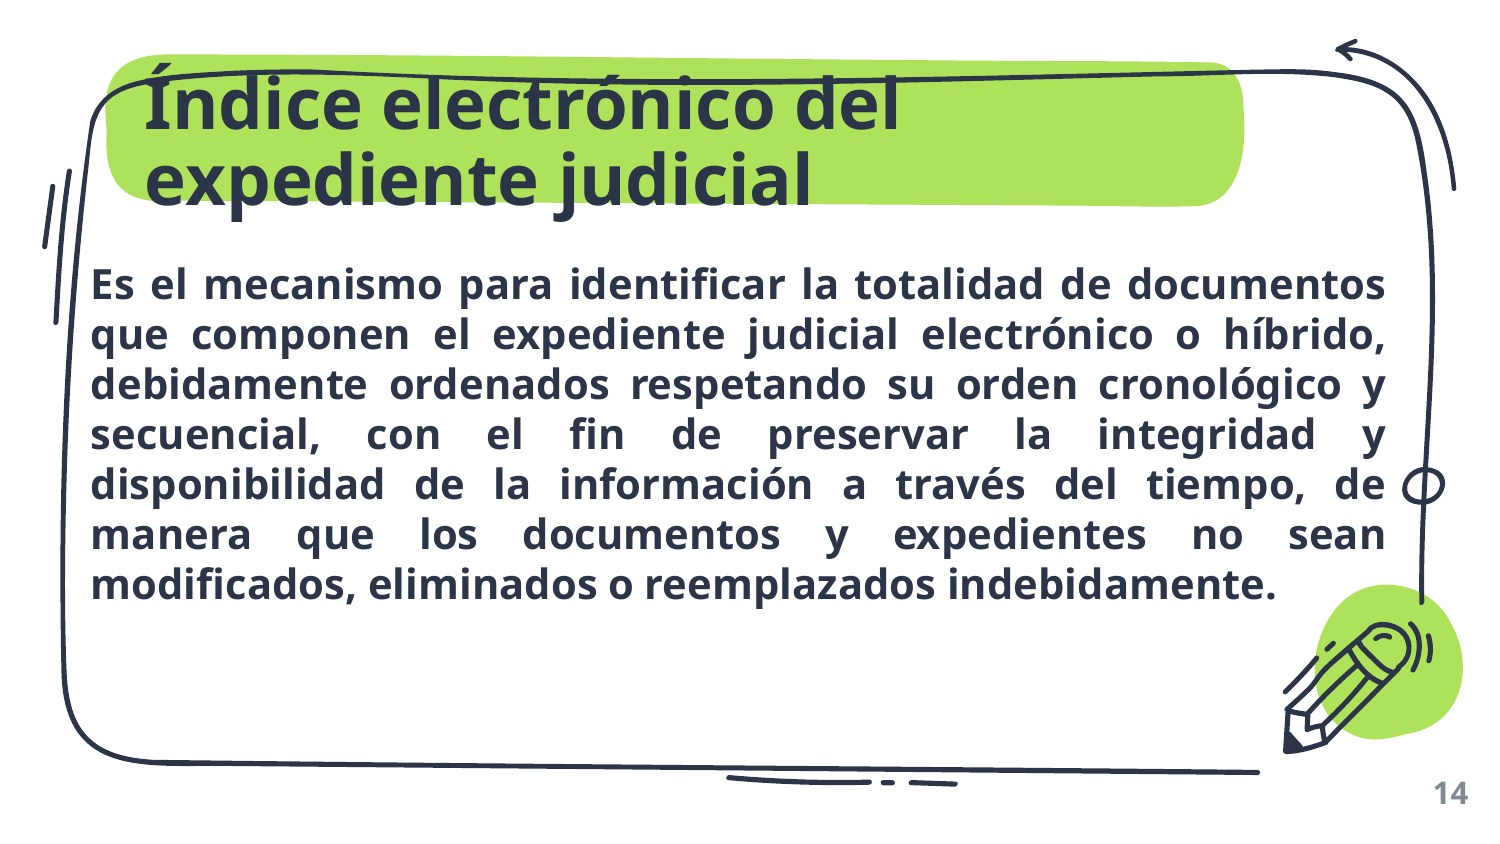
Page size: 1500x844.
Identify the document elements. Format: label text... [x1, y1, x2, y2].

slide_number 14 [1378, 769, 1469, 820]
text_box [1425, 633, 1433, 664]
text_box [1407, 621, 1422, 673]
title Índice electrónico del expediente judicial [144, 112, 1200, 178]
text_box [1283, 621, 1412, 755]
text_box [1282, 655, 1320, 695]
list Es el mecanismo para identificar la totalidad de documentos que componen el expediente judicial electrónico o híbrido, debidamente ordenados respetando su orden cronológico y secuencial, con el fin de preservar la integridad y disponibilidad de la información a través del tiempo, de manera que los documentos y expedientes no sean modificados, eliminados o reemplazados indebidamente. [90, 257, 1388, 711]
